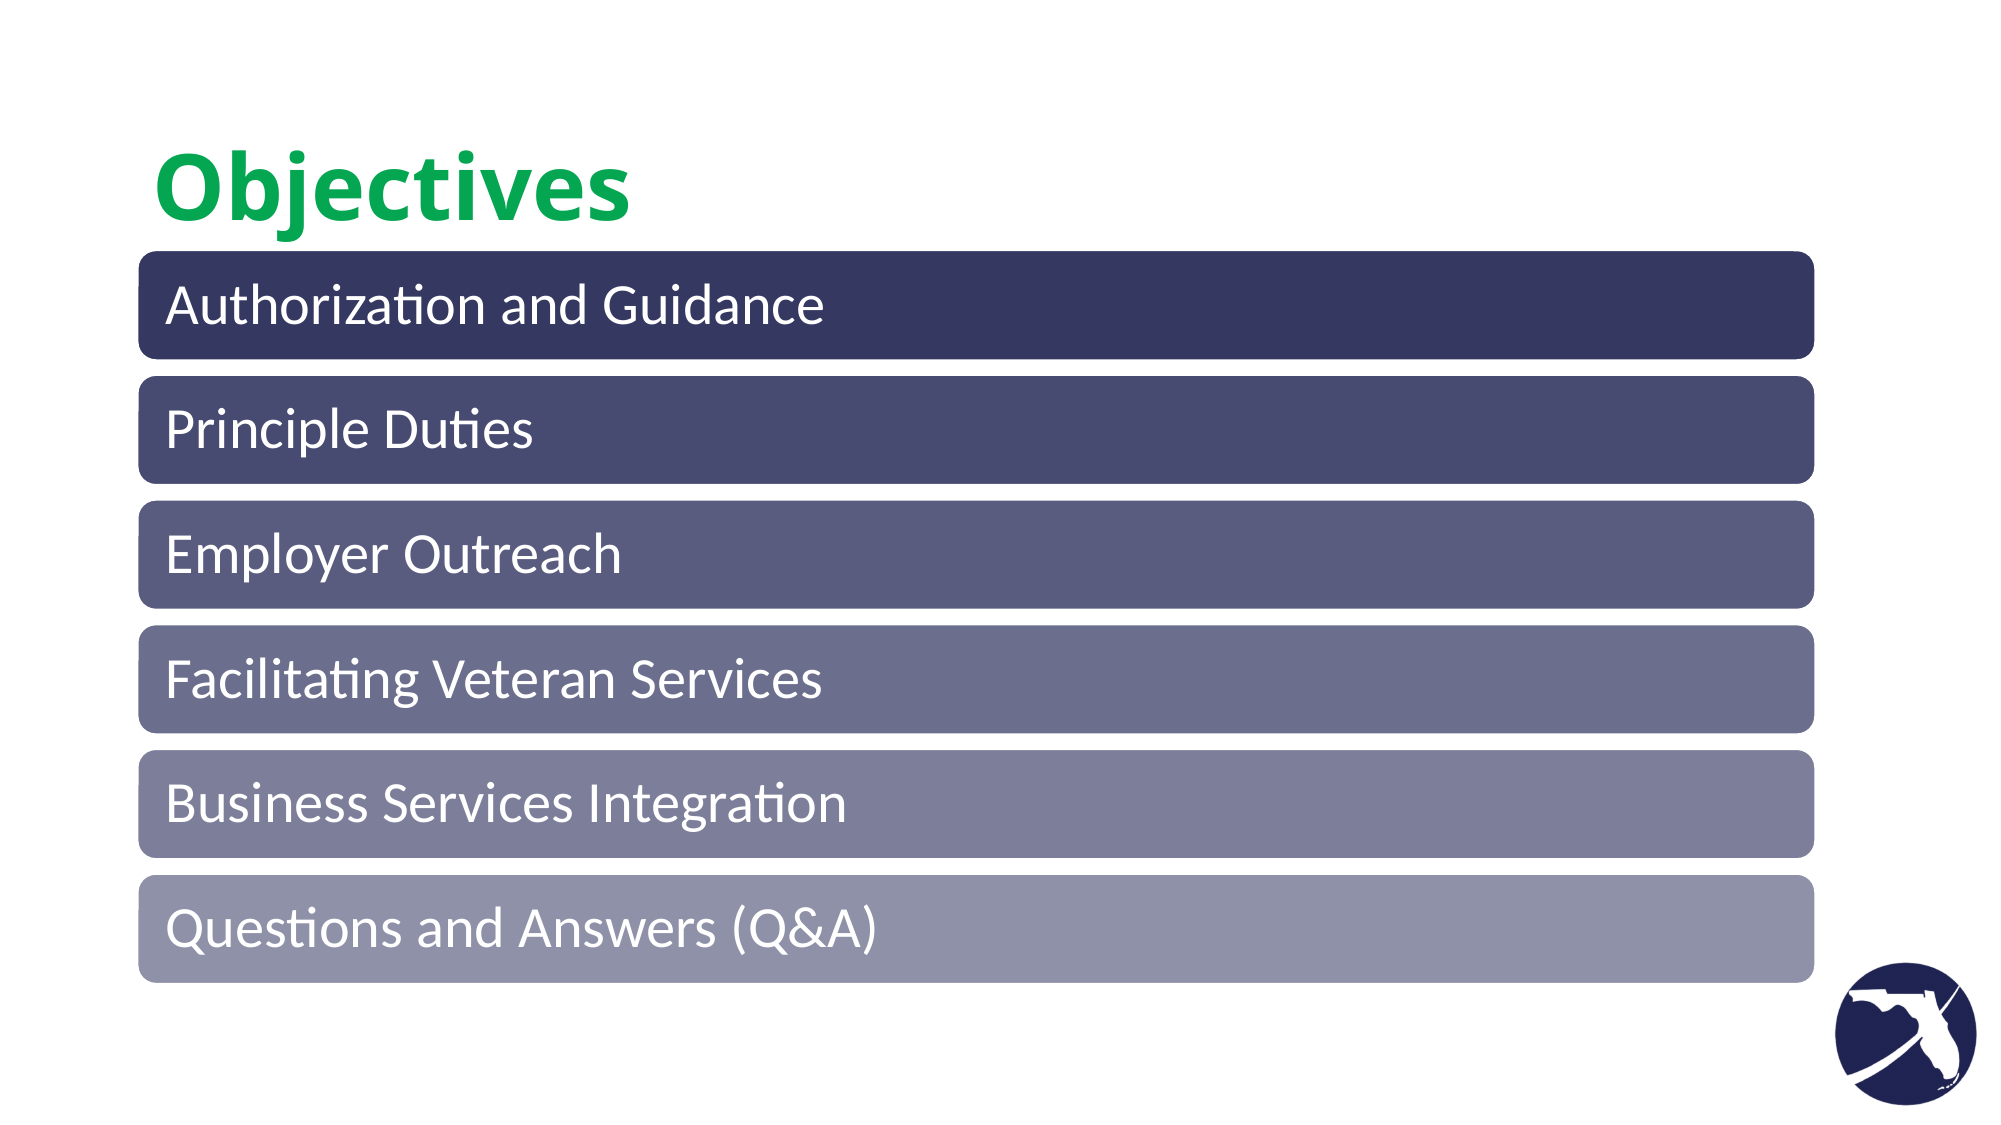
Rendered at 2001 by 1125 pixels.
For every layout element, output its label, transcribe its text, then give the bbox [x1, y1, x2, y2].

picture [1834, 961, 1979, 1109]
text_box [137, 249, 1816, 985]
title Objectives [137, 82, 1863, 300]
